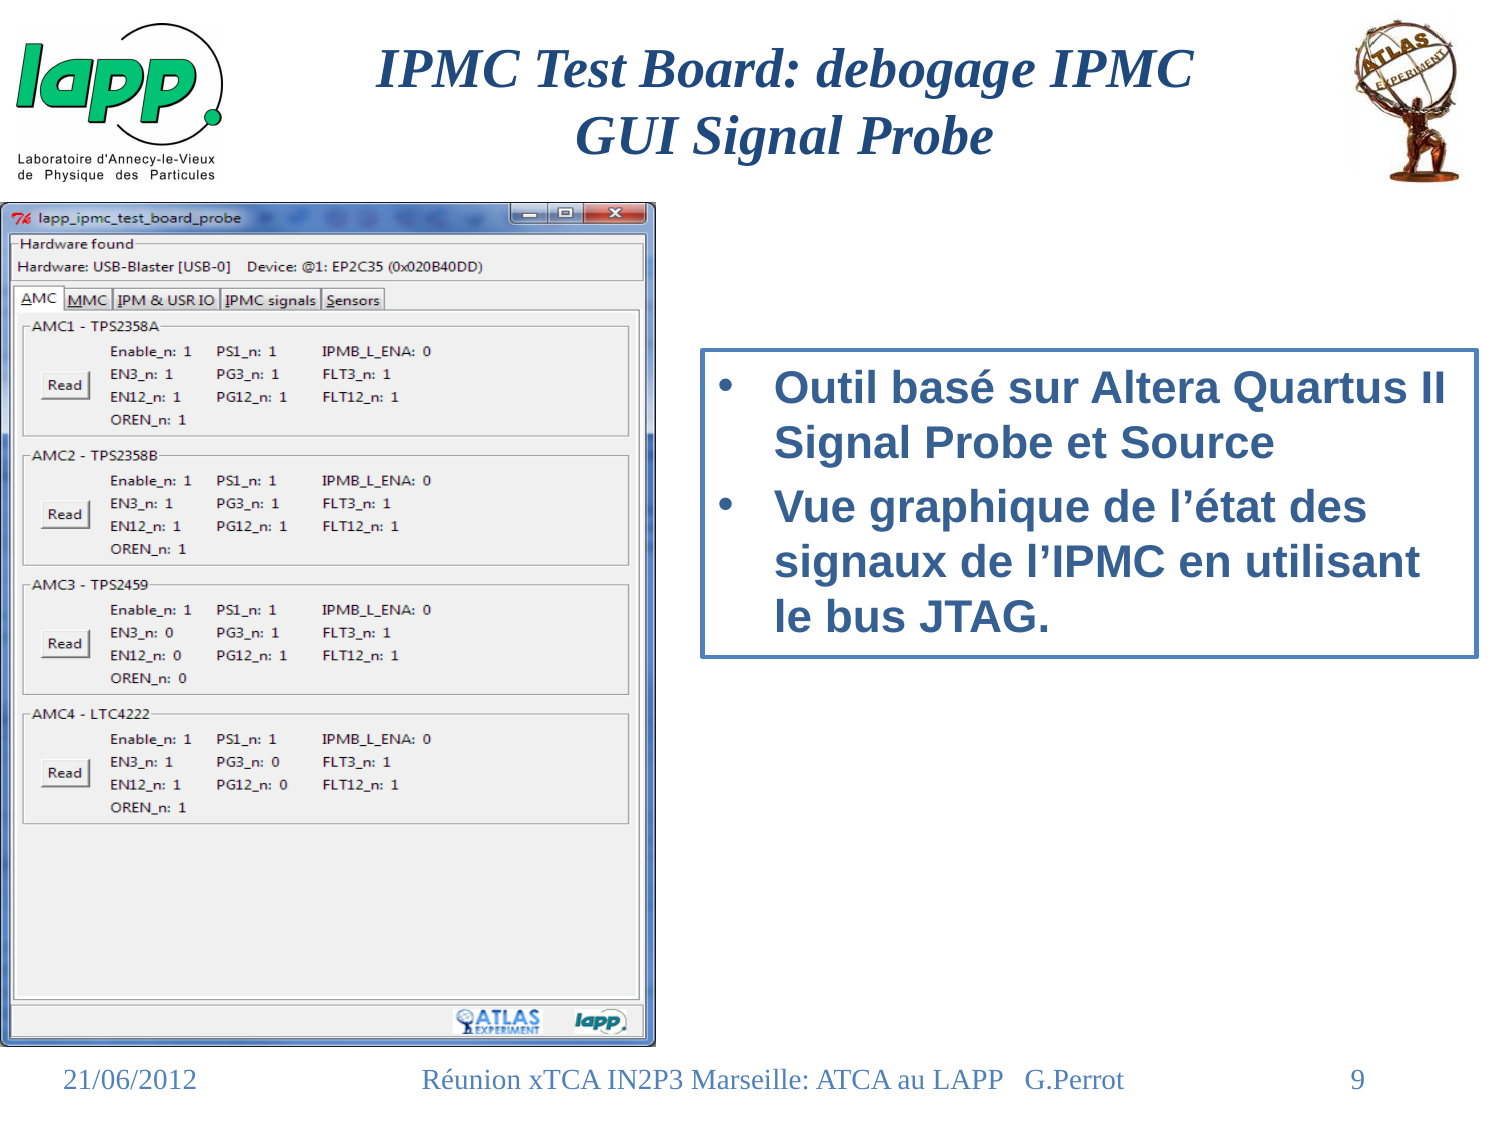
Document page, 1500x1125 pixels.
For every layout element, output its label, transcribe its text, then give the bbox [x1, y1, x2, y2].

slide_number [48, 1055, 223, 1114]
text_box Outil basé sur Altera Quartus II Signal Probe et Source Vue graphique de l’état des signaux de l’IPMC en utilisant le bus JTAG. [702, 349, 1477, 657]
footer Réunion xTCA IN2P3 Marseille: ATCA au LAPP G.Perrot [281, 1053, 1266, 1114]
picture [0, 201, 656, 1047]
slide_number 9 [1335, 1053, 1425, 1114]
picture [1342, 5, 1469, 198]
picture [16, 23, 223, 182]
title IPMC Test Board: debogage IPMC GUI Signal Probe [234, 23, 1336, 176]
